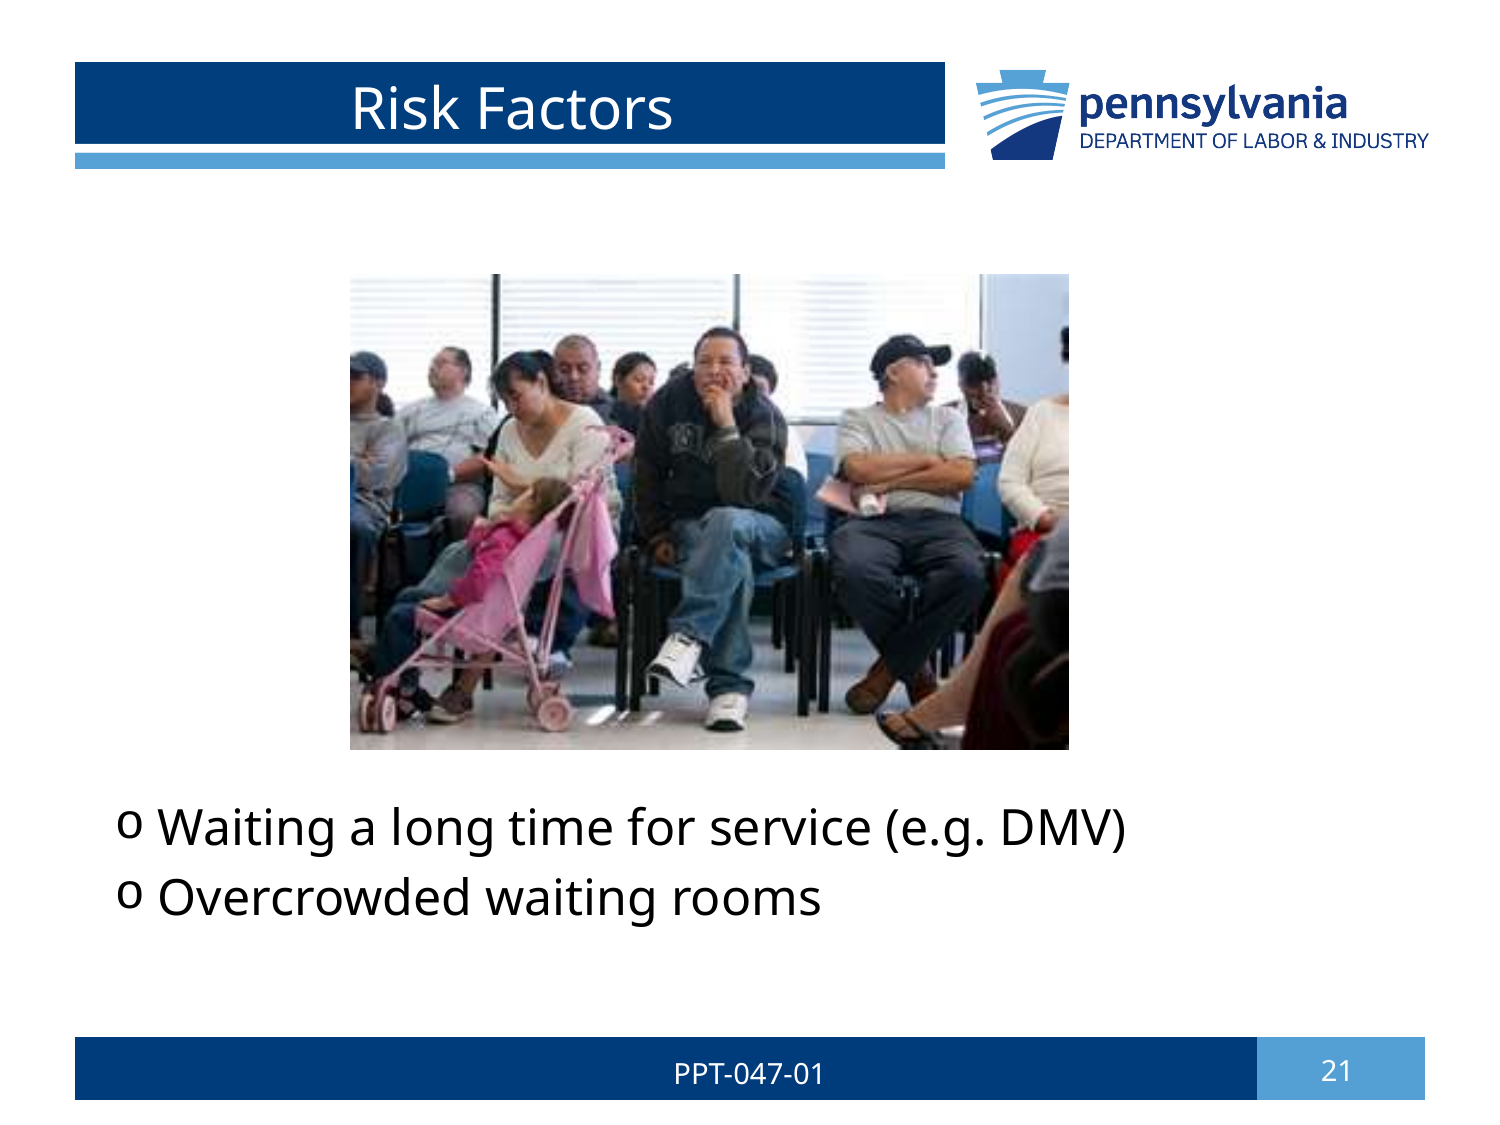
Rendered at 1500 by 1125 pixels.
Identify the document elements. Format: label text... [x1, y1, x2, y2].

slide_number 21 [1250, 1042, 1425, 1103]
footer PPT-047-01 [512, 1042, 988, 1103]
subtitle Waiting a long time for service (e.g. DMV) Overcrowded waiting rooms [99, 787, 1400, 975]
title Risk Factors [75, 62, 950, 150]
picture [75, 62, 1429, 169]
picture [75, 1037, 1425, 1100]
picture [349, 274, 1070, 751]
